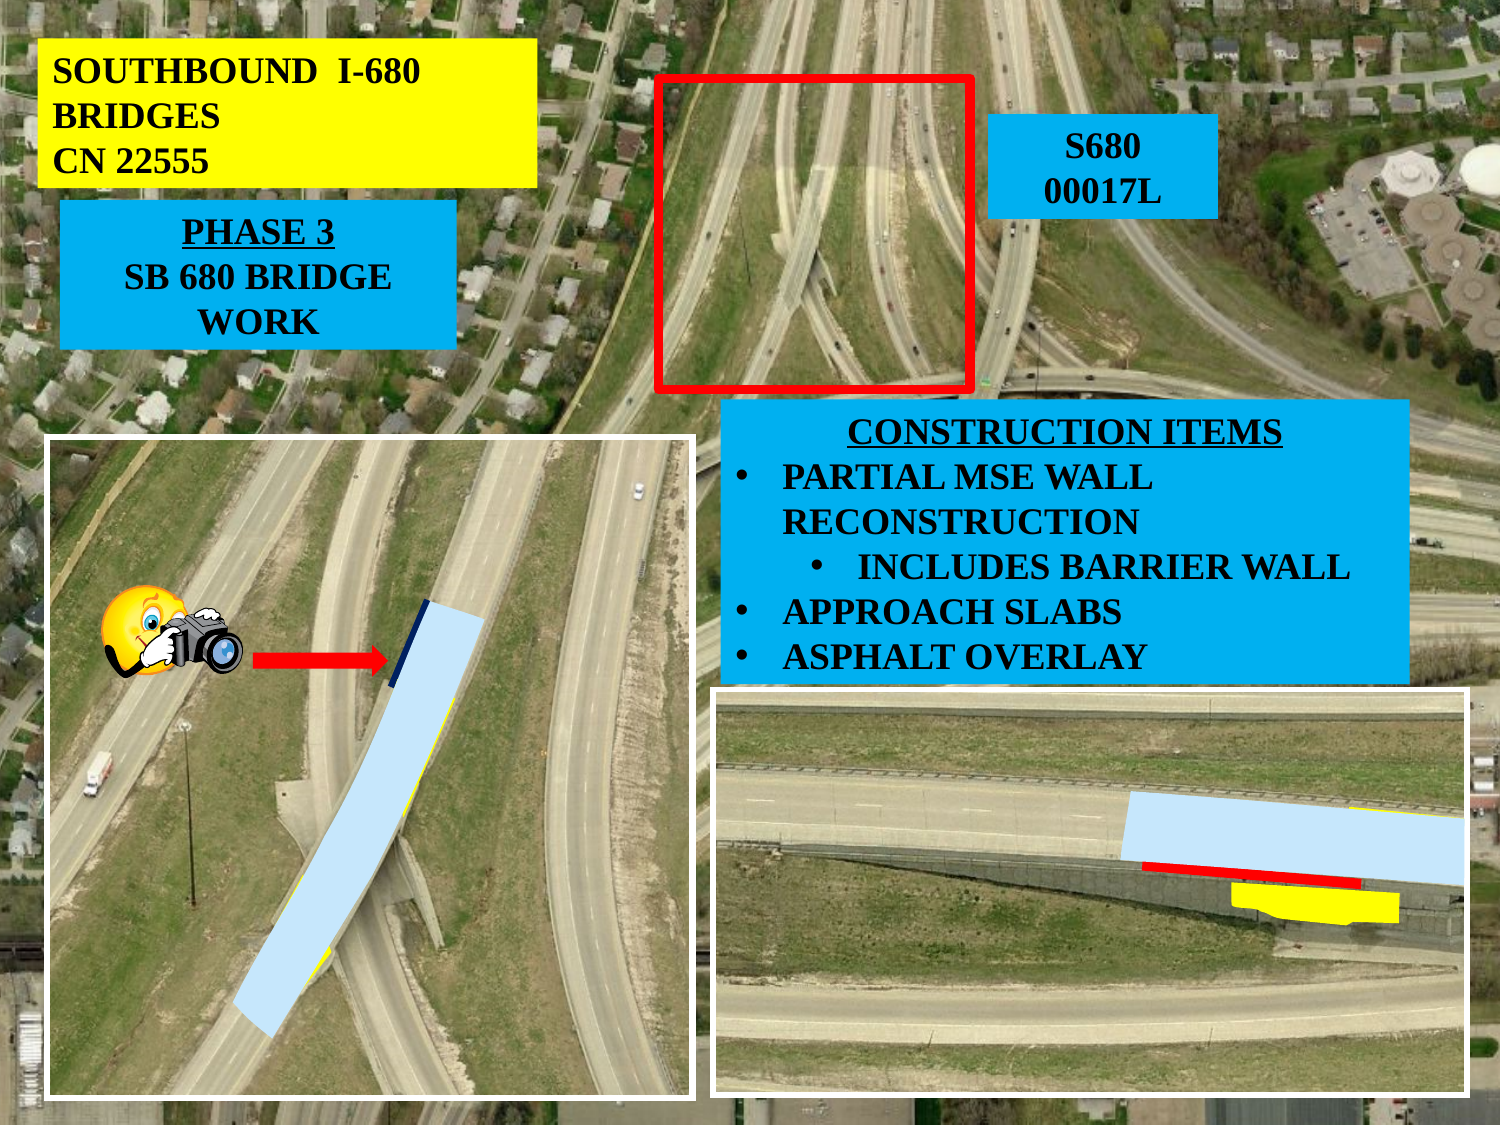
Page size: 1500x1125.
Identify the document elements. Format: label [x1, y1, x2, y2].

text_box [1142, 865, 1362, 885]
picture [0, 0, 1500, 1125]
text_box [390, 599, 428, 688]
